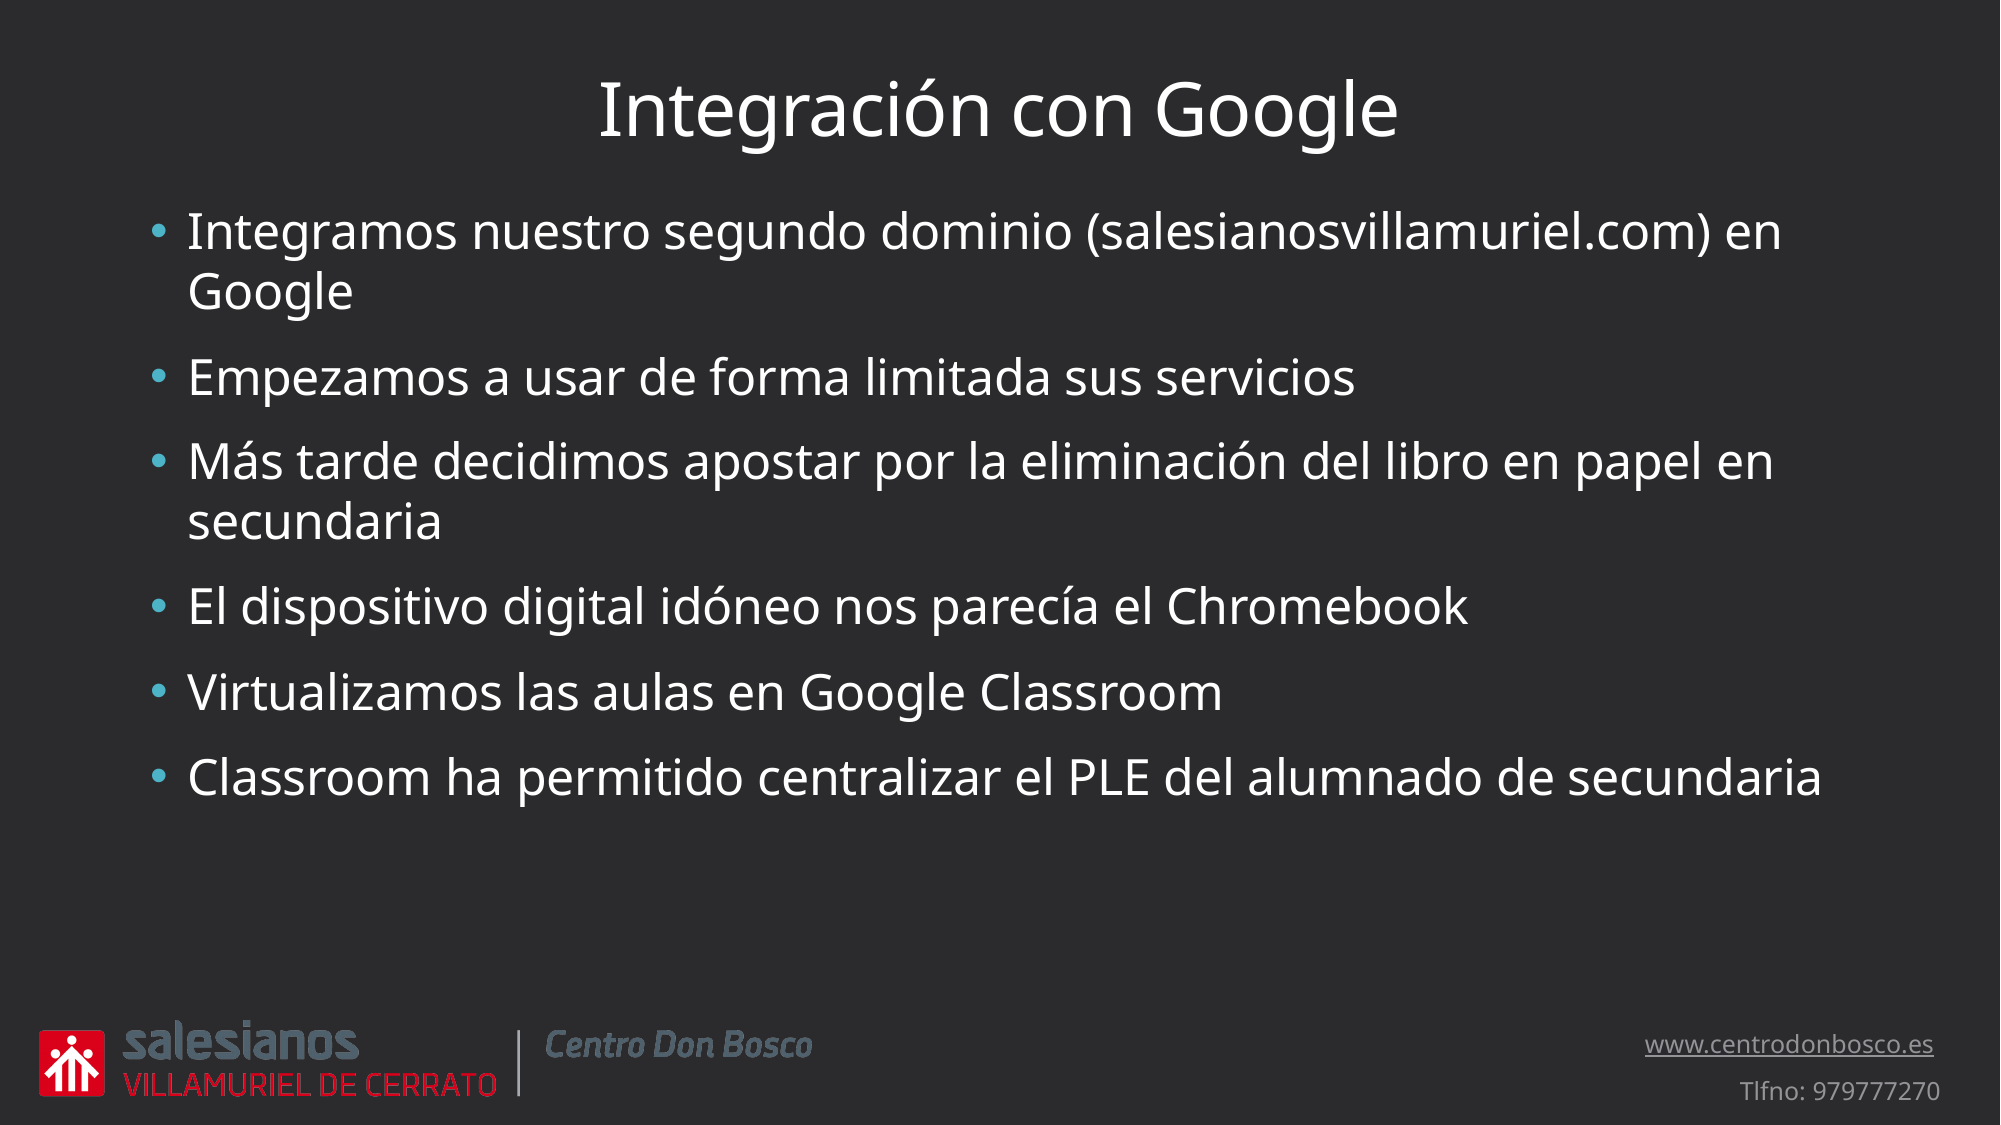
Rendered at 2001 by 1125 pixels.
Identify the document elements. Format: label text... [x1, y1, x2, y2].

list Integramos nuestro segundo dominio (salesianosvillamuriel.com) en Google Empezamos a usar de forma limitada sus servicios Más tarde decidimos apostar por la eliminación del libro en papel en secundaria El dispositivo digital idóneo nos parecía el Chromebook Virtualizamos las aulas en Google Classroom Classroom ha permitido centralizar el PLE del alumnado de secundaria [150, 200, 1850, 960]
title Integración con Google [150, 45, 1850, 180]
picture [39, 1020, 812, 1104]
